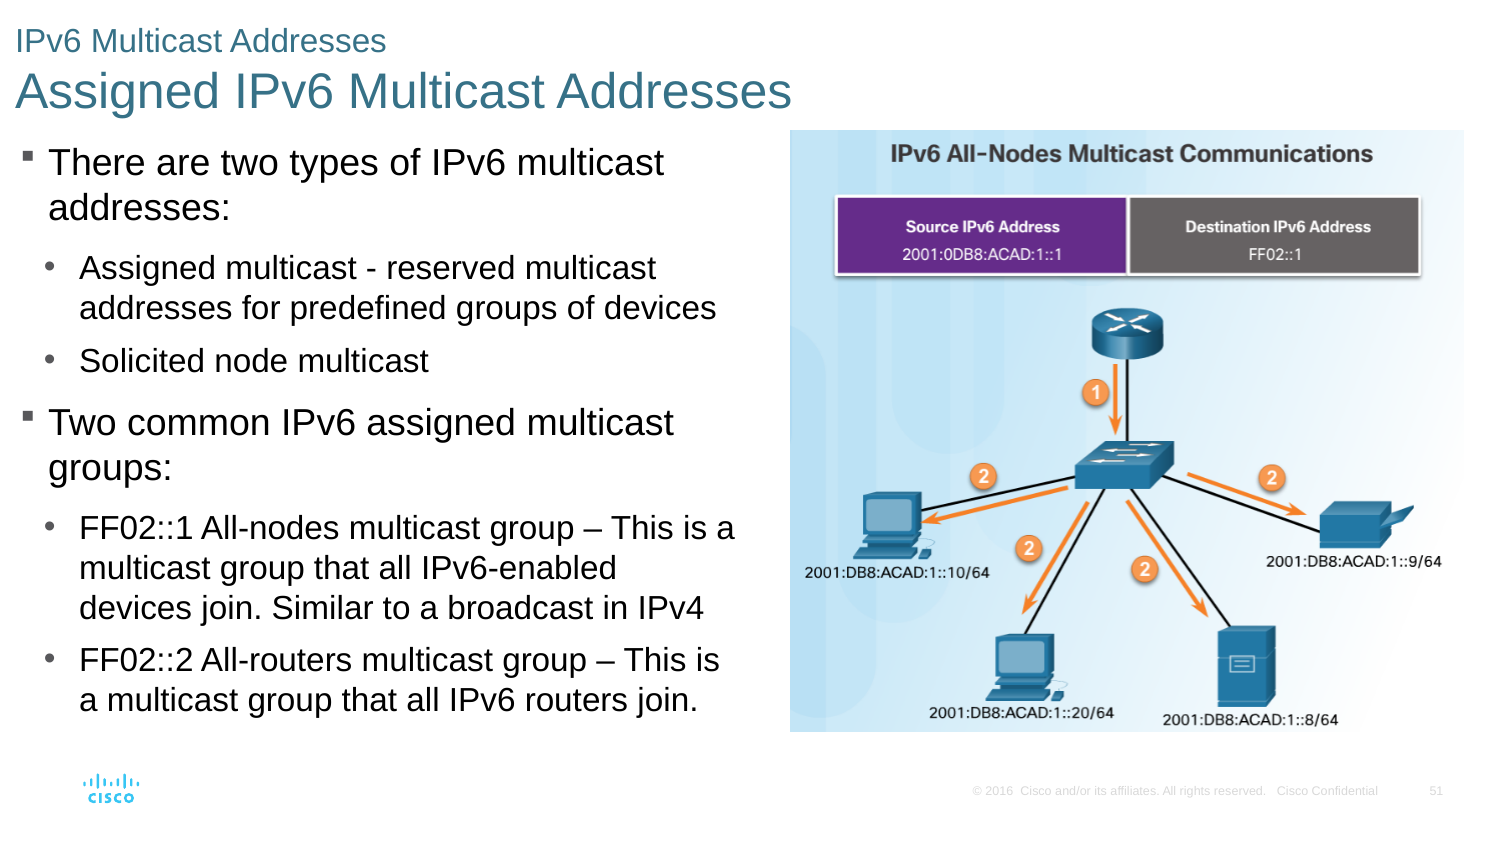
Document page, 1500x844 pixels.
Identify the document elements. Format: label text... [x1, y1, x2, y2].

picture [789, 130, 1464, 733]
list There are two types of IPv6 multicast addresses: Assigned multicast - reserved multicast addresses for predefined groups of devices Solicited node multicast Two common IPv6 assigned multicast groups: FF02::1 All-nodes multicast group – This is a multicast group that all IPv6-enabled devices join. Similar to a broadcast in IPv4 FF02::2 All-routers multicast group – This is a multicast group that all IPv6 routers join. [5, 130, 754, 765]
title IPv6 Multicast Addresses Assigned IPv6 Multicast Addresses [0, 6, 1500, 131]
